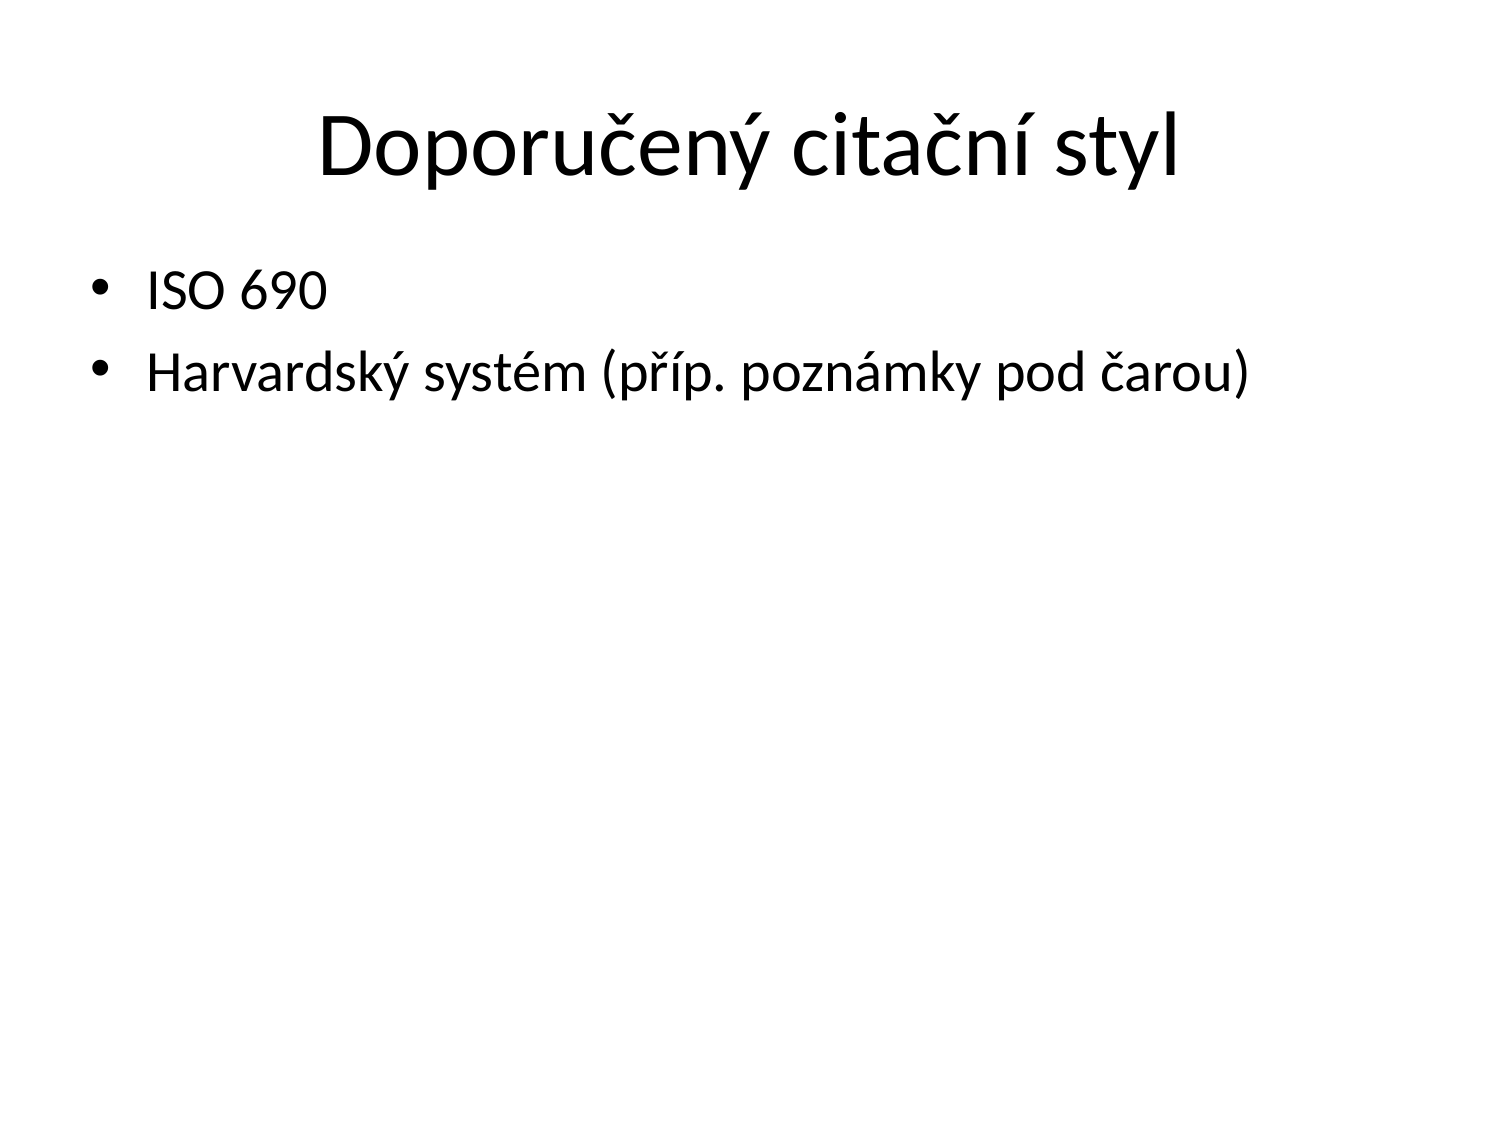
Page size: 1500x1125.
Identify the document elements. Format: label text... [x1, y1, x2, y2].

list ISO 690 Harvardský systém (příp. poznámky pod čarou) [75, 243, 1424, 1005]
title Doporučený citační styl [75, 45, 1425, 233]
